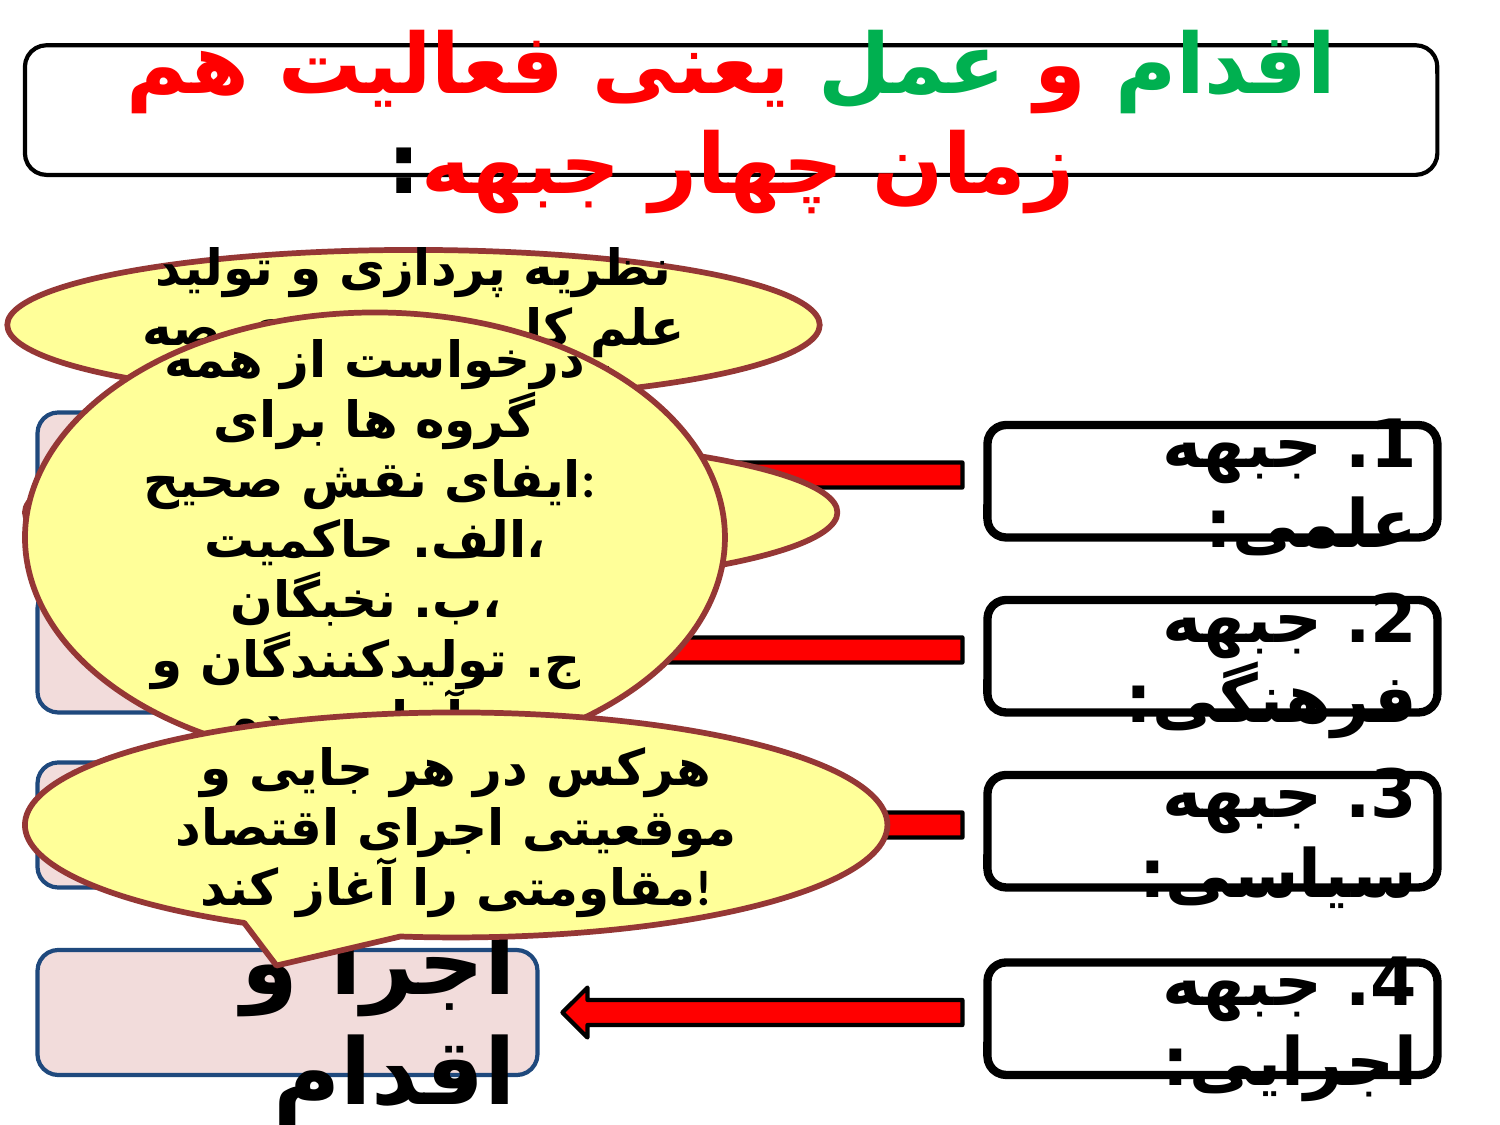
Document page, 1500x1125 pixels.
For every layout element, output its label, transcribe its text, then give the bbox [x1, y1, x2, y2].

text_box [738, 460, 965, 490]
text_box 3. جبهه سیاسی: [985, 772, 1440, 890]
text_box نظریه پردازی و تولید علم کاربردی در عرصه اقتصاد مقاومتی [5, 247, 822, 389]
text_box اجرا و اقدام [35, 947, 540, 1078]
text_box مطالبه گری [35, 854, 95, 890]
text_box گفتمان سازی [35, 602, 153, 715]
text_box 4. جبهه اجرایی: [985, 960, 1440, 1078]
text_box تبدیل اندیشه اقتصاد مقاومتی به فرهنگ و گفتمان عمومی [704, 454, 840, 567]
text_box [887, 810, 965, 840]
text_box مطالبه گری [35, 760, 95, 796]
text_box [668, 635, 965, 665]
text_box 2. جبهه فرهنگی: [985, 597, 1440, 715]
text_box 1. جبهه علمی: [985, 422, 1440, 540]
text_box اقدام و عمل یعنی فعالیت هم زمان چهار جبهه: [22, 43, 1440, 178]
text_box نظریه پردازی [35, 410, 82, 476]
text_box [560, 985, 965, 1040]
text_box درخواست از همه گروه ها برای ایفای نقش صحیح: الف. حاکمیت، ب. نخبگان، ج. تولیدکنندگان و د. آحاد مردم [22, 310, 728, 733]
text_box هرکس در هر جایی و موقعیتی اجرای اقتصاد مقاومتی را آغاز کند! [22, 710, 890, 968]
